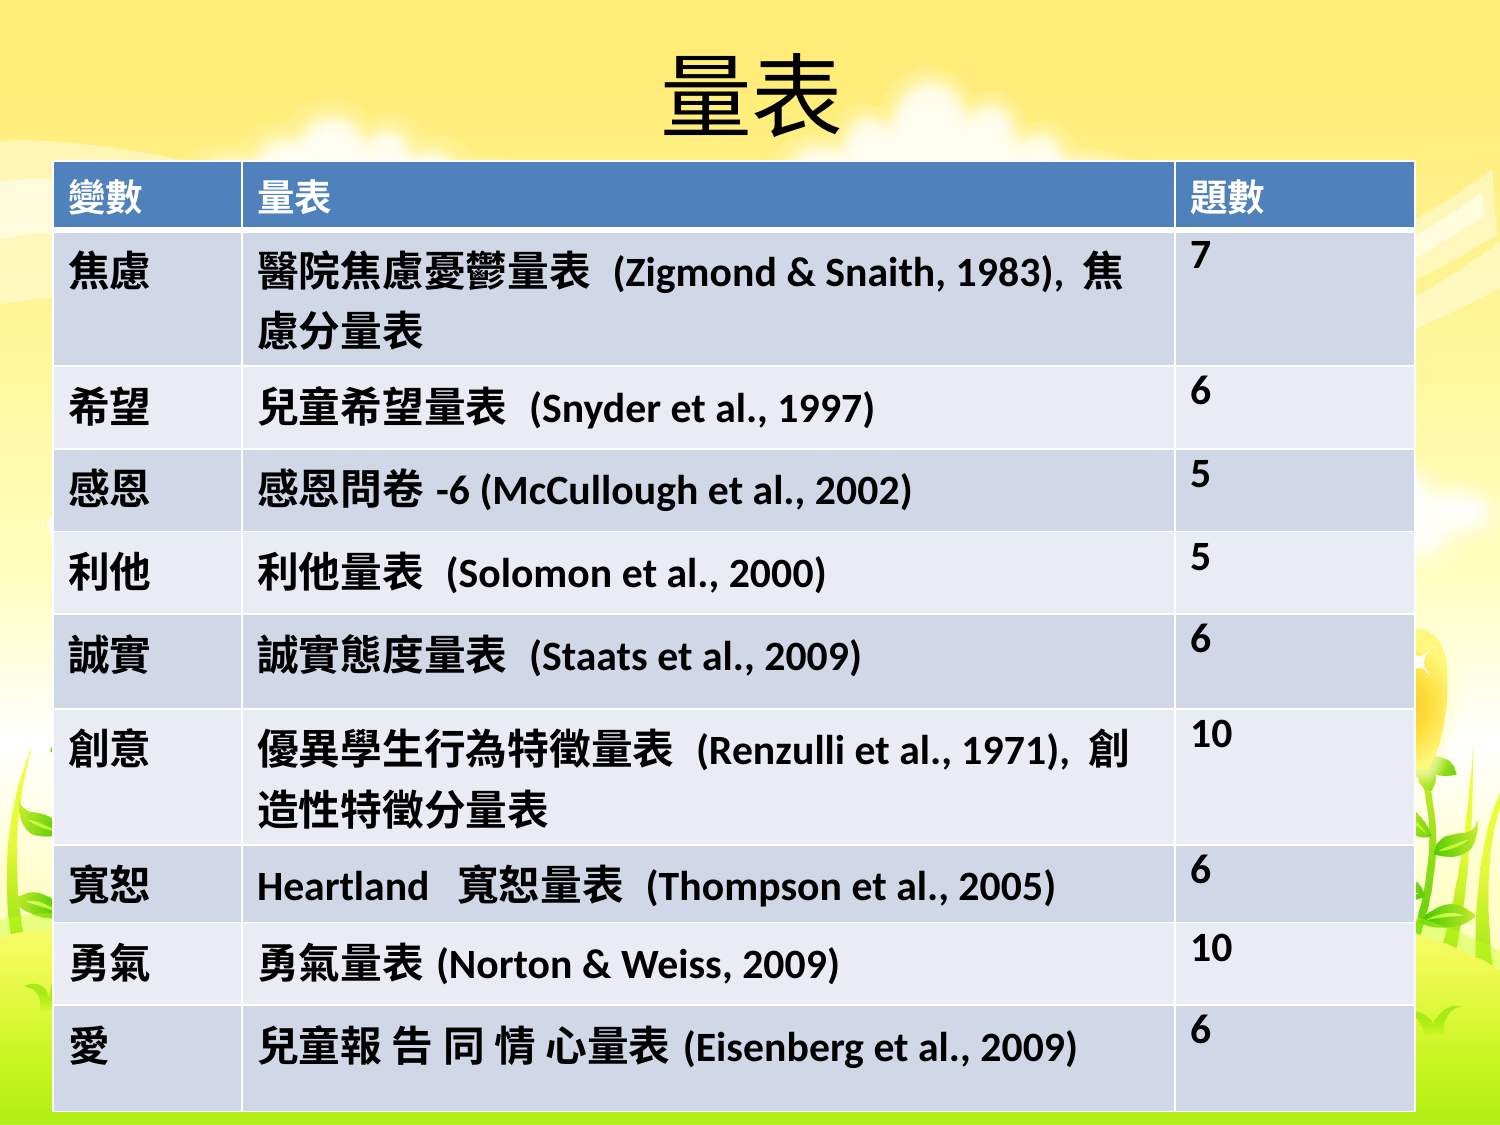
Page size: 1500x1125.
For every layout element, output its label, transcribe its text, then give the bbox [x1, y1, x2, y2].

table_cell 焦慮 [54, 233, 241, 365]
table_cell 10 [1176, 710, 1414, 844]
table_cell 6 [1176, 1006, 1414, 1111]
table_cell 5 [1176, 532, 1414, 613]
picture [0, 0, 1500, 1125]
table_cell 6 [1176, 846, 1414, 922]
table_cell 創意 [54, 710, 241, 844]
table_cell 勇氣量表(Norton & Weiss, 2009) [243, 923, 1174, 1004]
table_cell 6 [1176, 367, 1414, 448]
table_cell 利他量表 (Solomon et al., 2000) [243, 532, 1174, 613]
table_cell 愛 [54, 1006, 241, 1111]
table_cell 優異學生行為特徵量表 (Renzulli et al., 1971), 創造性特徵分量表 [243, 710, 1174, 844]
table_cell 感恩 [54, 450, 241, 531]
table_header 題數 [1176, 162, 1414, 227]
table_cell 誠實態度量表 (Staats et al., 2009) [243, 615, 1174, 708]
table_cell 寬恕 [54, 846, 241, 922]
table_cell 6 [1176, 615, 1414, 708]
table_cell 10 [1176, 923, 1414, 1004]
table_cell 兒童報 告 同 情 心量表(Eisenberg et al., 2009) [243, 1006, 1174, 1111]
table_cell 勇氣 [54, 923, 241, 1004]
table_cell 利他 [54, 532, 241, 613]
title 量表 [76, 0, 1427, 188]
table_cell 兒童希望量表 (Snyder et al., 1997) [243, 367, 1174, 448]
table_header 變數 [54, 162, 241, 227]
table_cell 希望 [54, 367, 241, 448]
table_cell 感恩問卷-6 (McCullough et al., 2002) [243, 450, 1174, 531]
table_cell 誠實 [54, 615, 241, 708]
table_cell Heartland 寬恕量表 (Thompson et al., 2005) [243, 846, 1174, 922]
table_cell 5 [1176, 450, 1414, 531]
table_cell 醫院焦慮憂鬱量表 (Zigmond & Snaith, 1983), 焦慮分量表 [243, 233, 1174, 365]
table_header 量表 [243, 162, 1174, 227]
table_cell 7 [1176, 233, 1414, 365]
